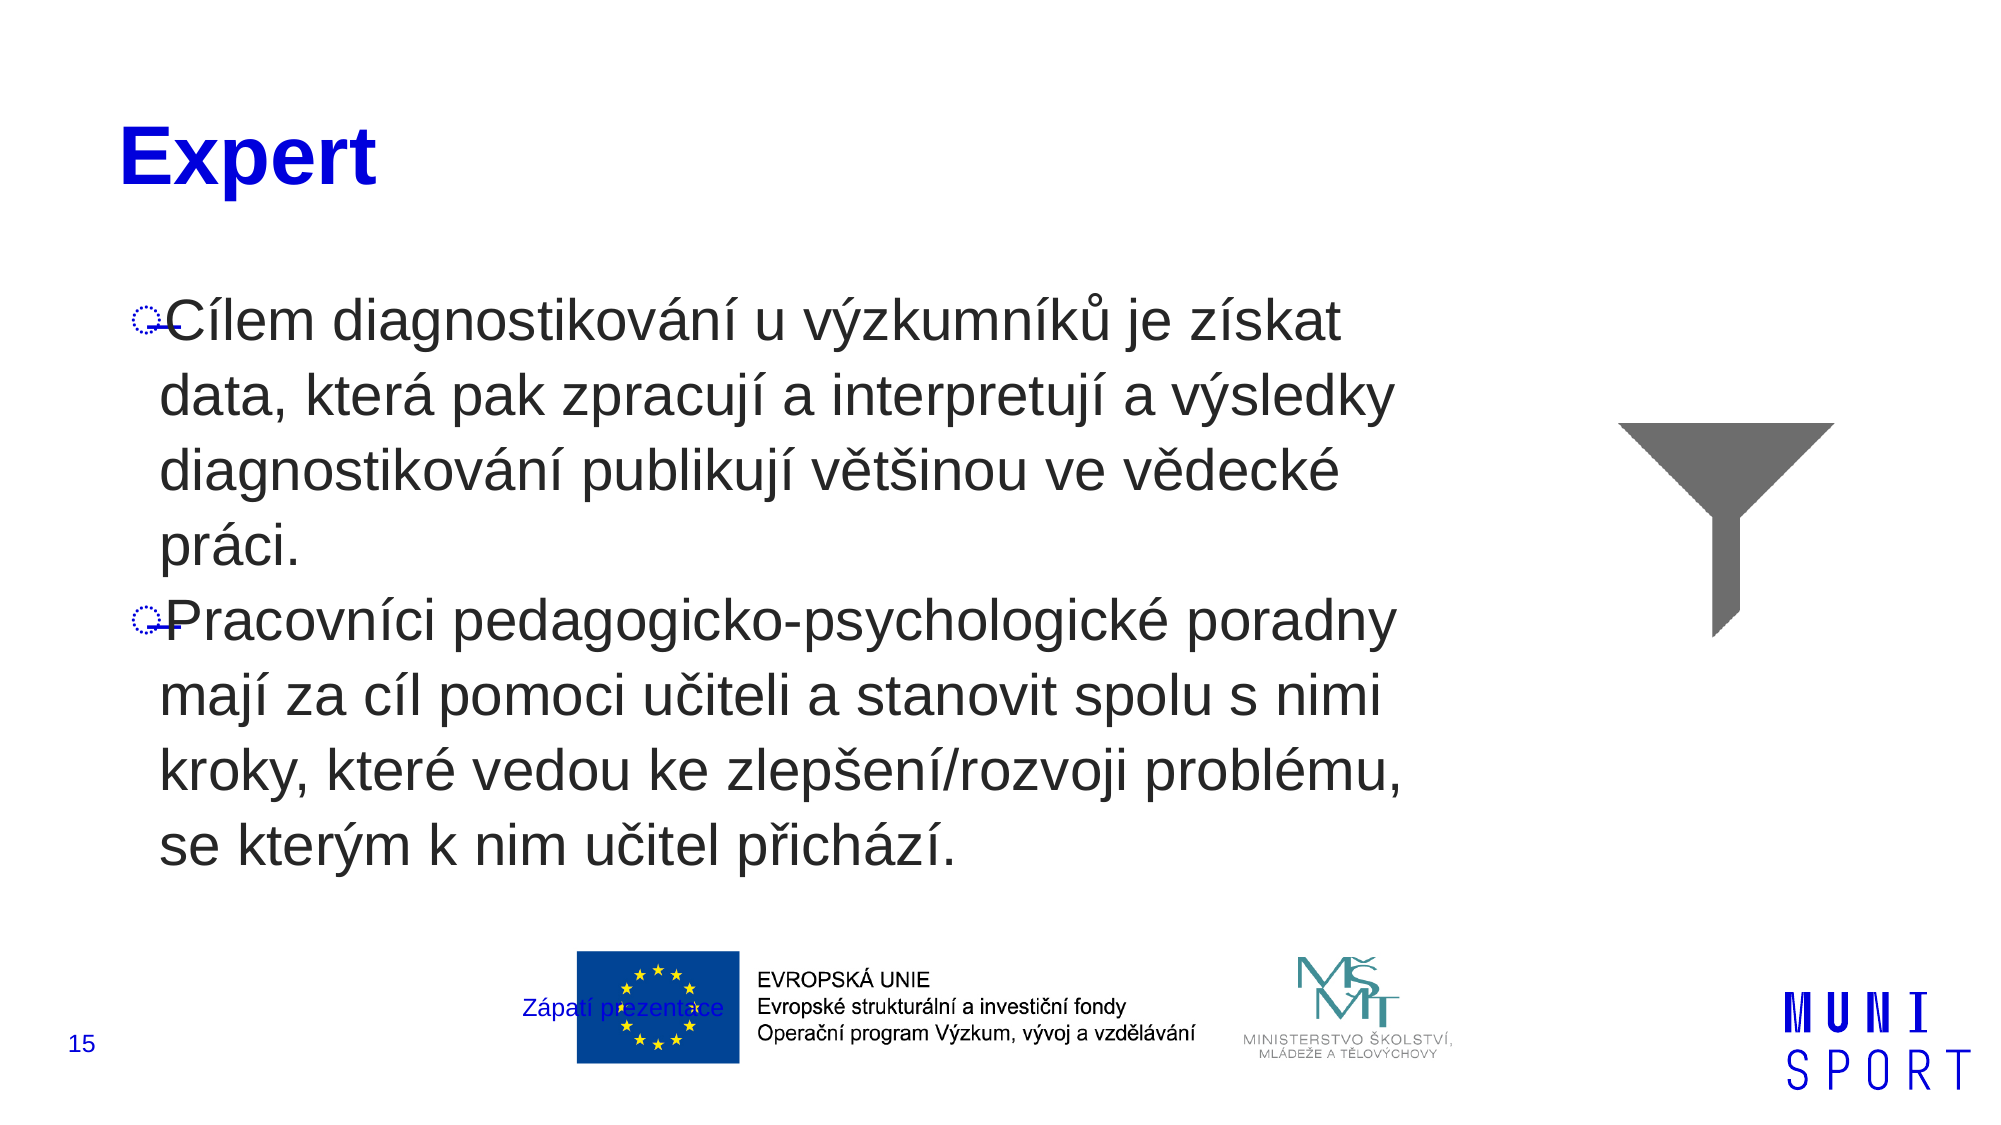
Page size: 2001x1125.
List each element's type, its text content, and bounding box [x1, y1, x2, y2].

slide_number 15 [67, 1021, 110, 1063]
title Expert [118, 118, 1883, 193]
footer Zápatí prezentace [522, 895, 1506, 1119]
picture [1578, 381, 1874, 677]
list Cílem diagnostikování u výzkumníků je získat data, která pak zpracují a interpretují a výsledky diagnostikování publikují většinou ve vědecké práci. Pracovníci pedagogicko-psychologické poradny mají za cíl pomoci učiteli a stanovit spolu s nimi kroky, které vedou ke zlepšení/rozvoji problému, se kterým k nim učitel přichází. [118, 277, 1428, 781]
